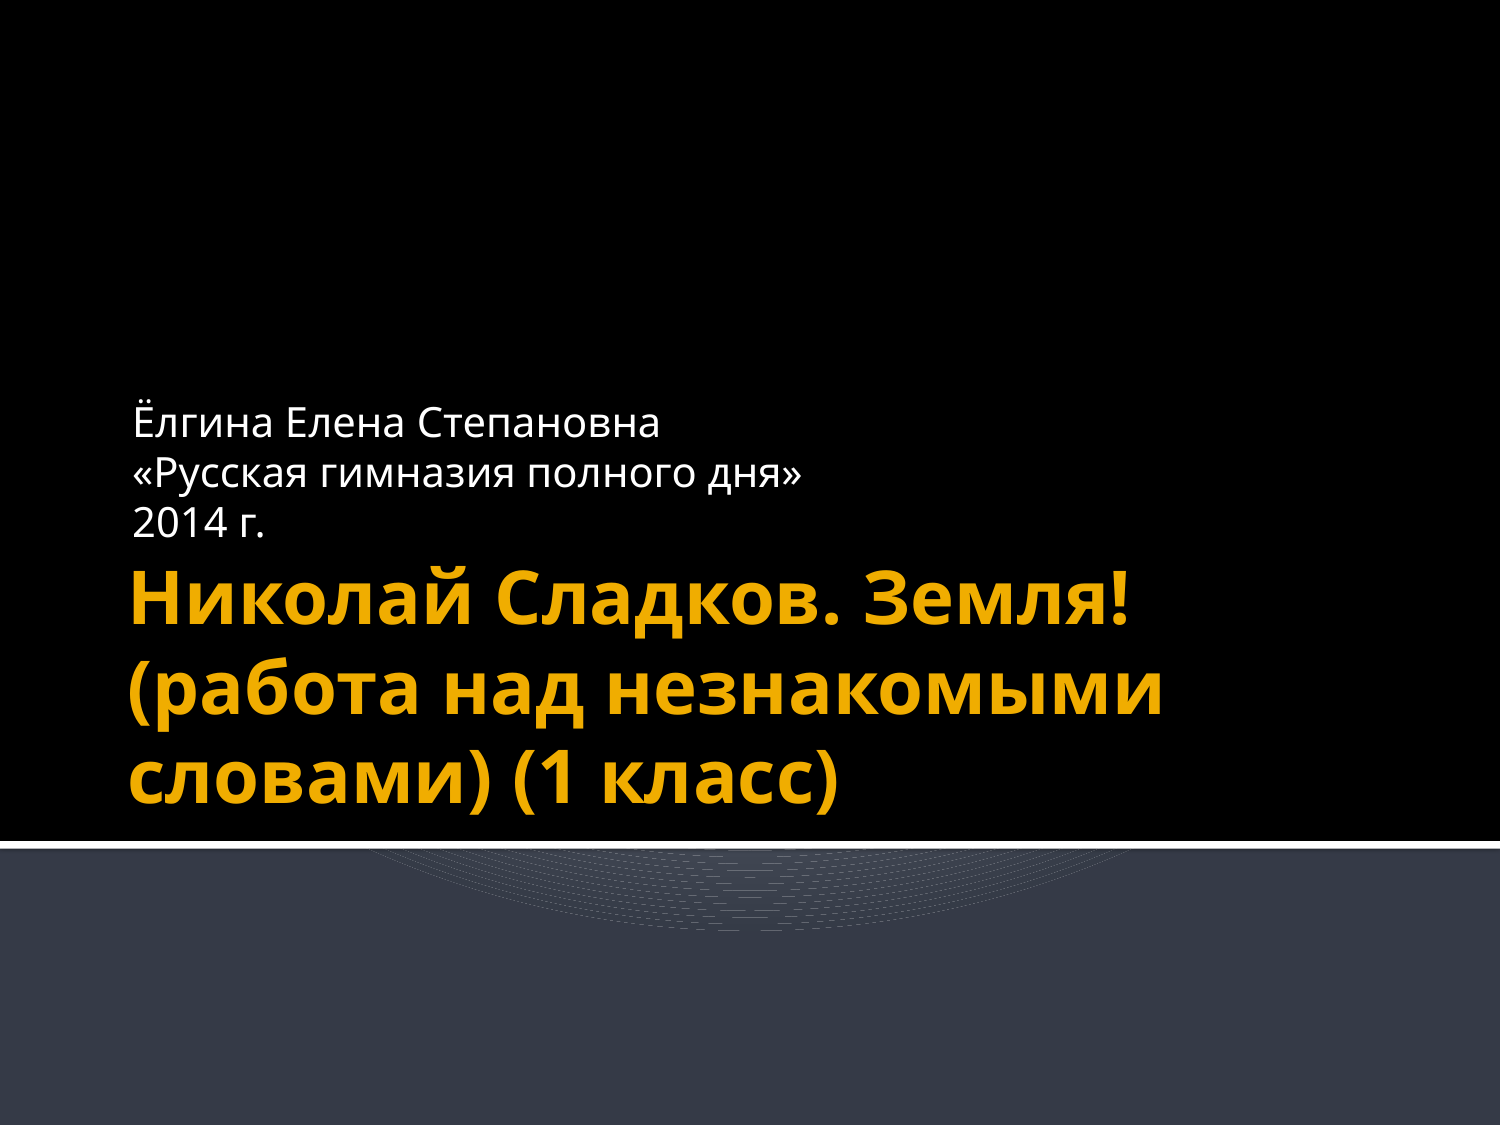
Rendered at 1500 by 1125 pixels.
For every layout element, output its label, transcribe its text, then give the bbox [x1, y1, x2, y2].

subtitle Ёлгина Елена Степановна «Русская гимназия полного дня» 2014 г. [112, 299, 1438, 546]
title Николай Сладков. Земля! (работа над незнакомыми словами) (1 класс) [112, 550, 1438, 825]
